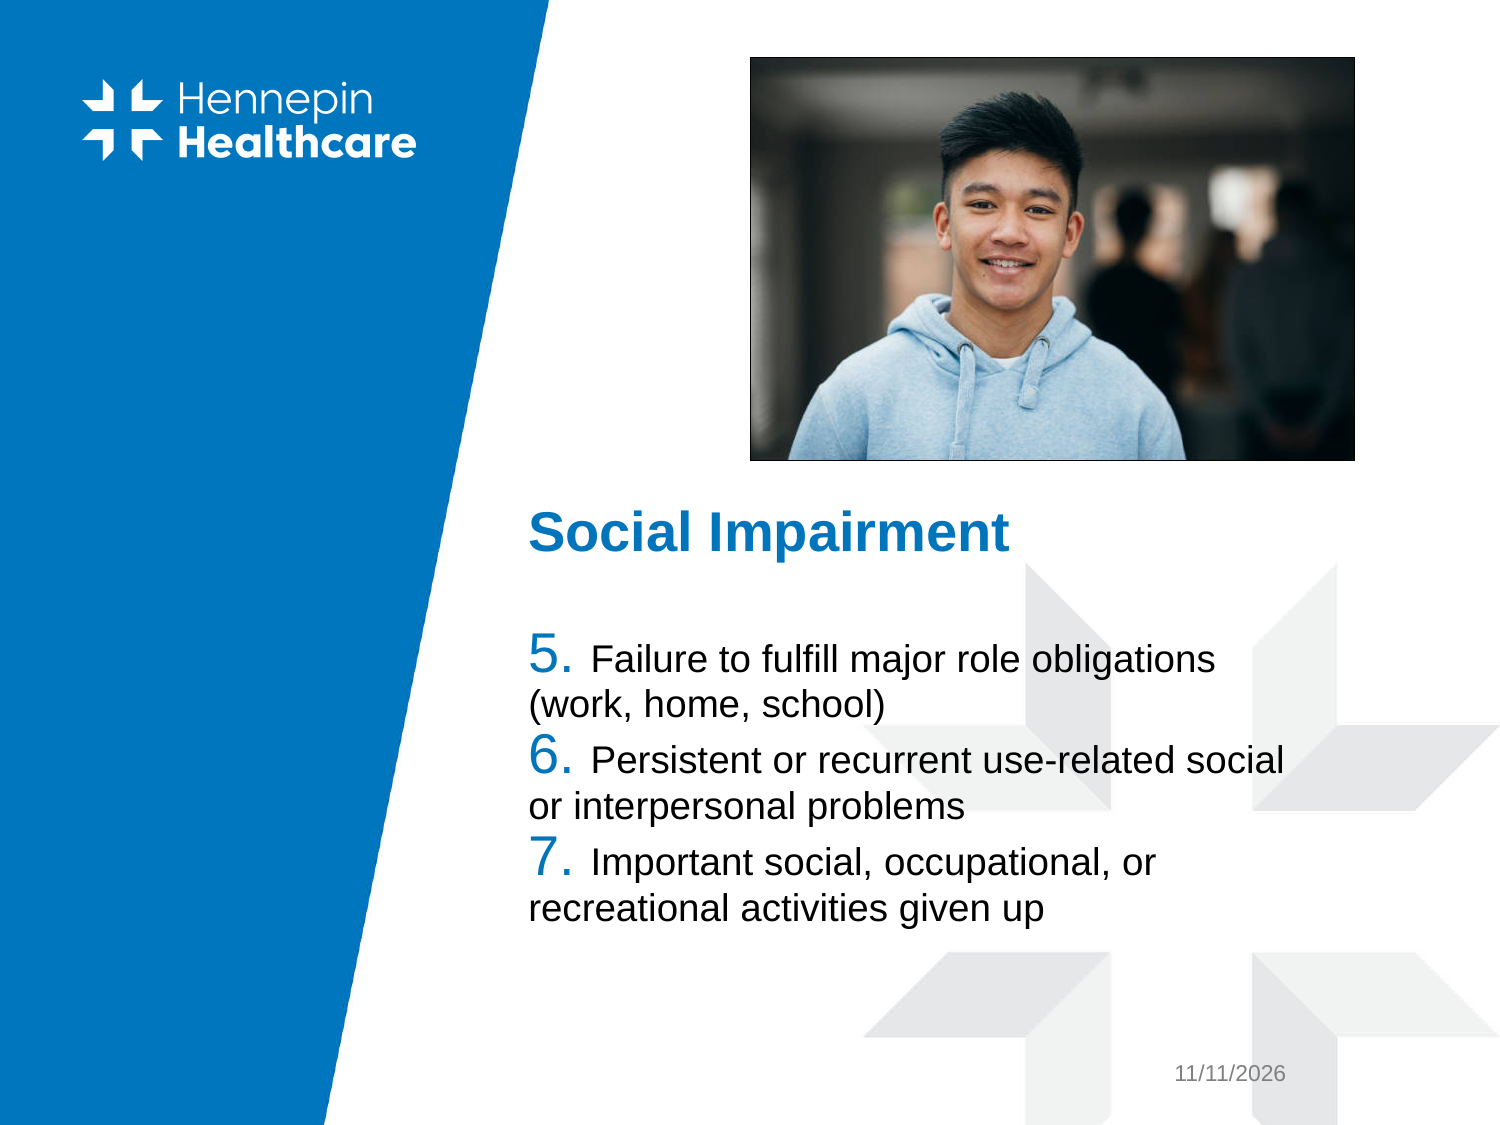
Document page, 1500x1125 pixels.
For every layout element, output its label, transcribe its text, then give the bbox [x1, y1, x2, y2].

title Social Impairment 5. Failure to fulfill major role obligations (work, home, school) 6. Persistent or recurrent use-related social or interpersonal problems 7. Important social, occupational, or recreational activities given up [513, 495, 1337, 1008]
picture [0, 0, 1500, 1125]
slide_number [1101, 1042, 1302, 1103]
